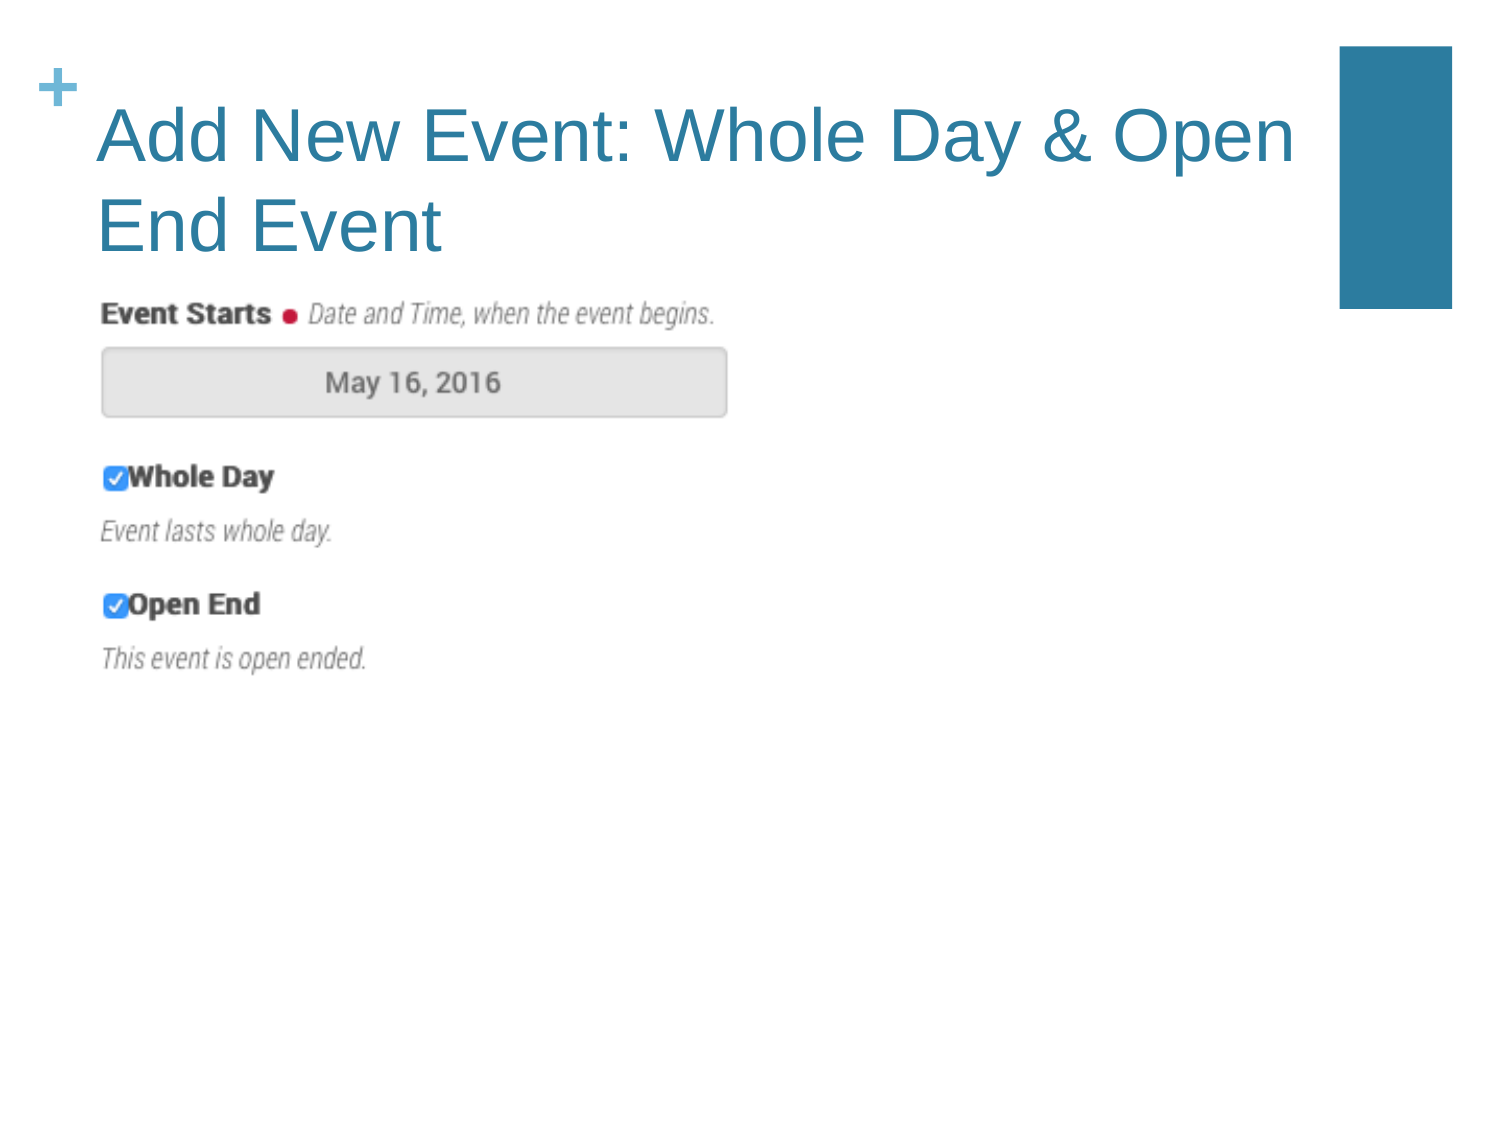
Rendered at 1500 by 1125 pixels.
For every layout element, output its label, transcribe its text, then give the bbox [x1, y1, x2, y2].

picture [81, 293, 749, 686]
title Add New Event: Whole Day & Open End Event [81, 79, 1322, 263]
